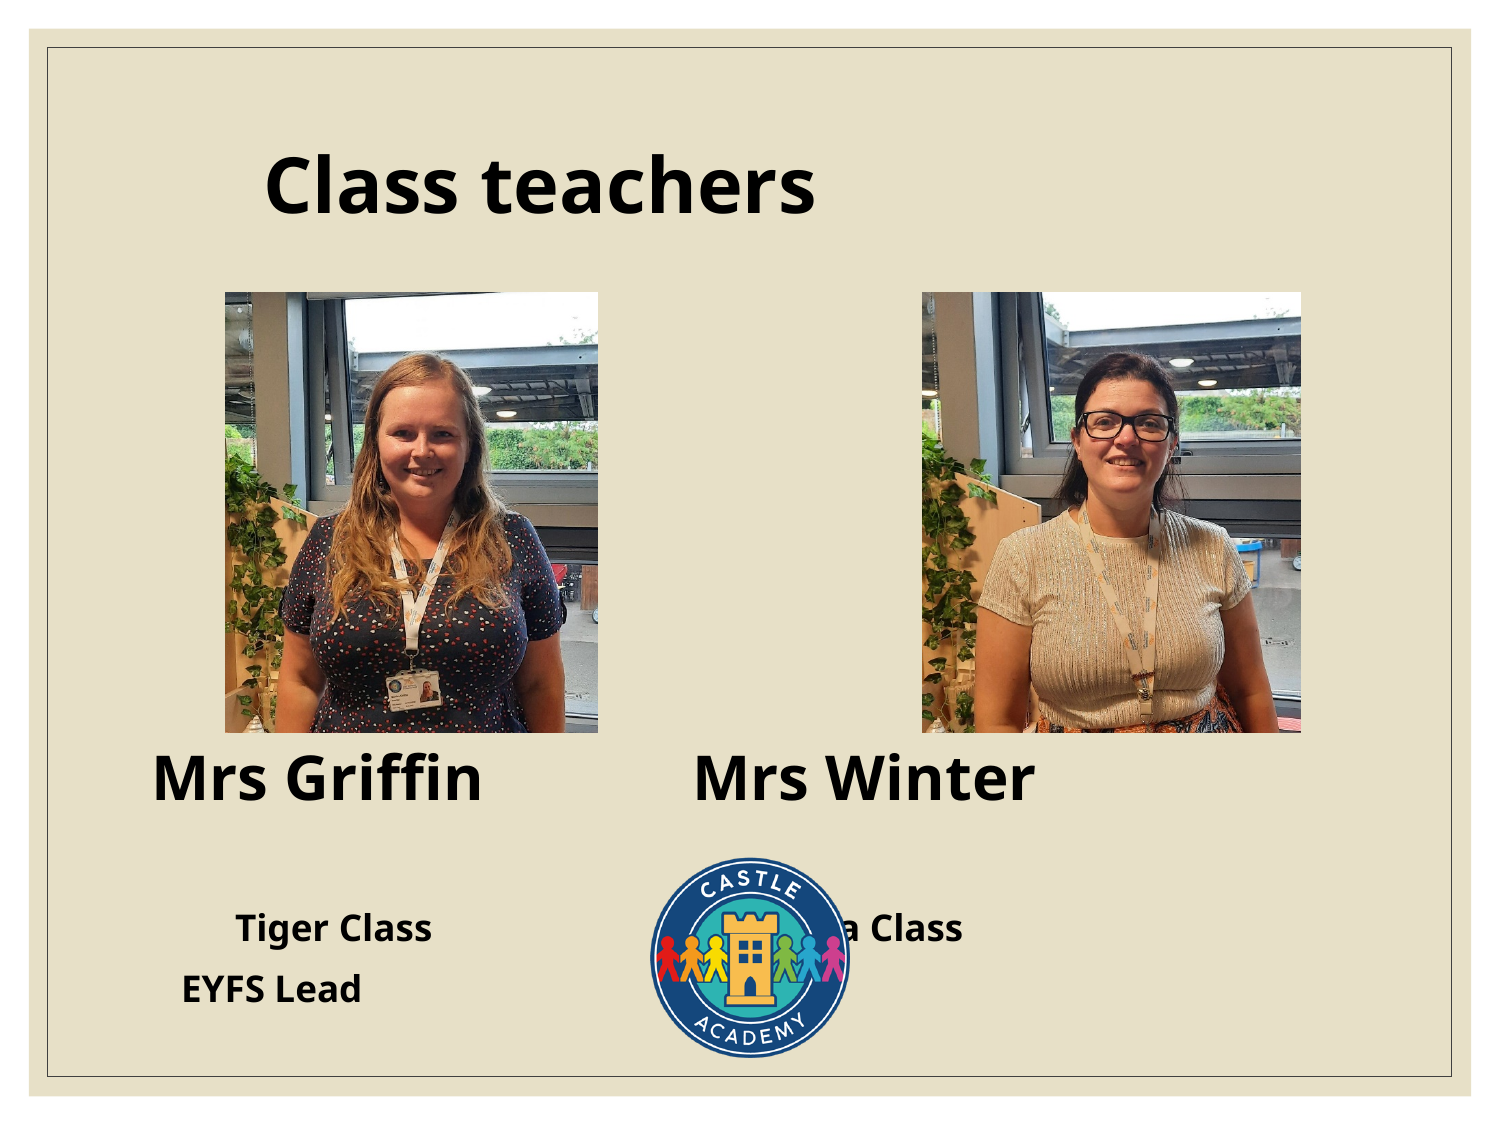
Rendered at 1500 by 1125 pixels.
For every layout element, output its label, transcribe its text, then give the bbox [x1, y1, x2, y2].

list Class teachers Mrs Griffin Mrs Winter Tiger Class Panda Class EYFS Lead [52, 67, 1453, 1083]
picture [649, 857, 850, 1058]
picture [922, 292, 1301, 733]
picture [224, 292, 598, 733]
